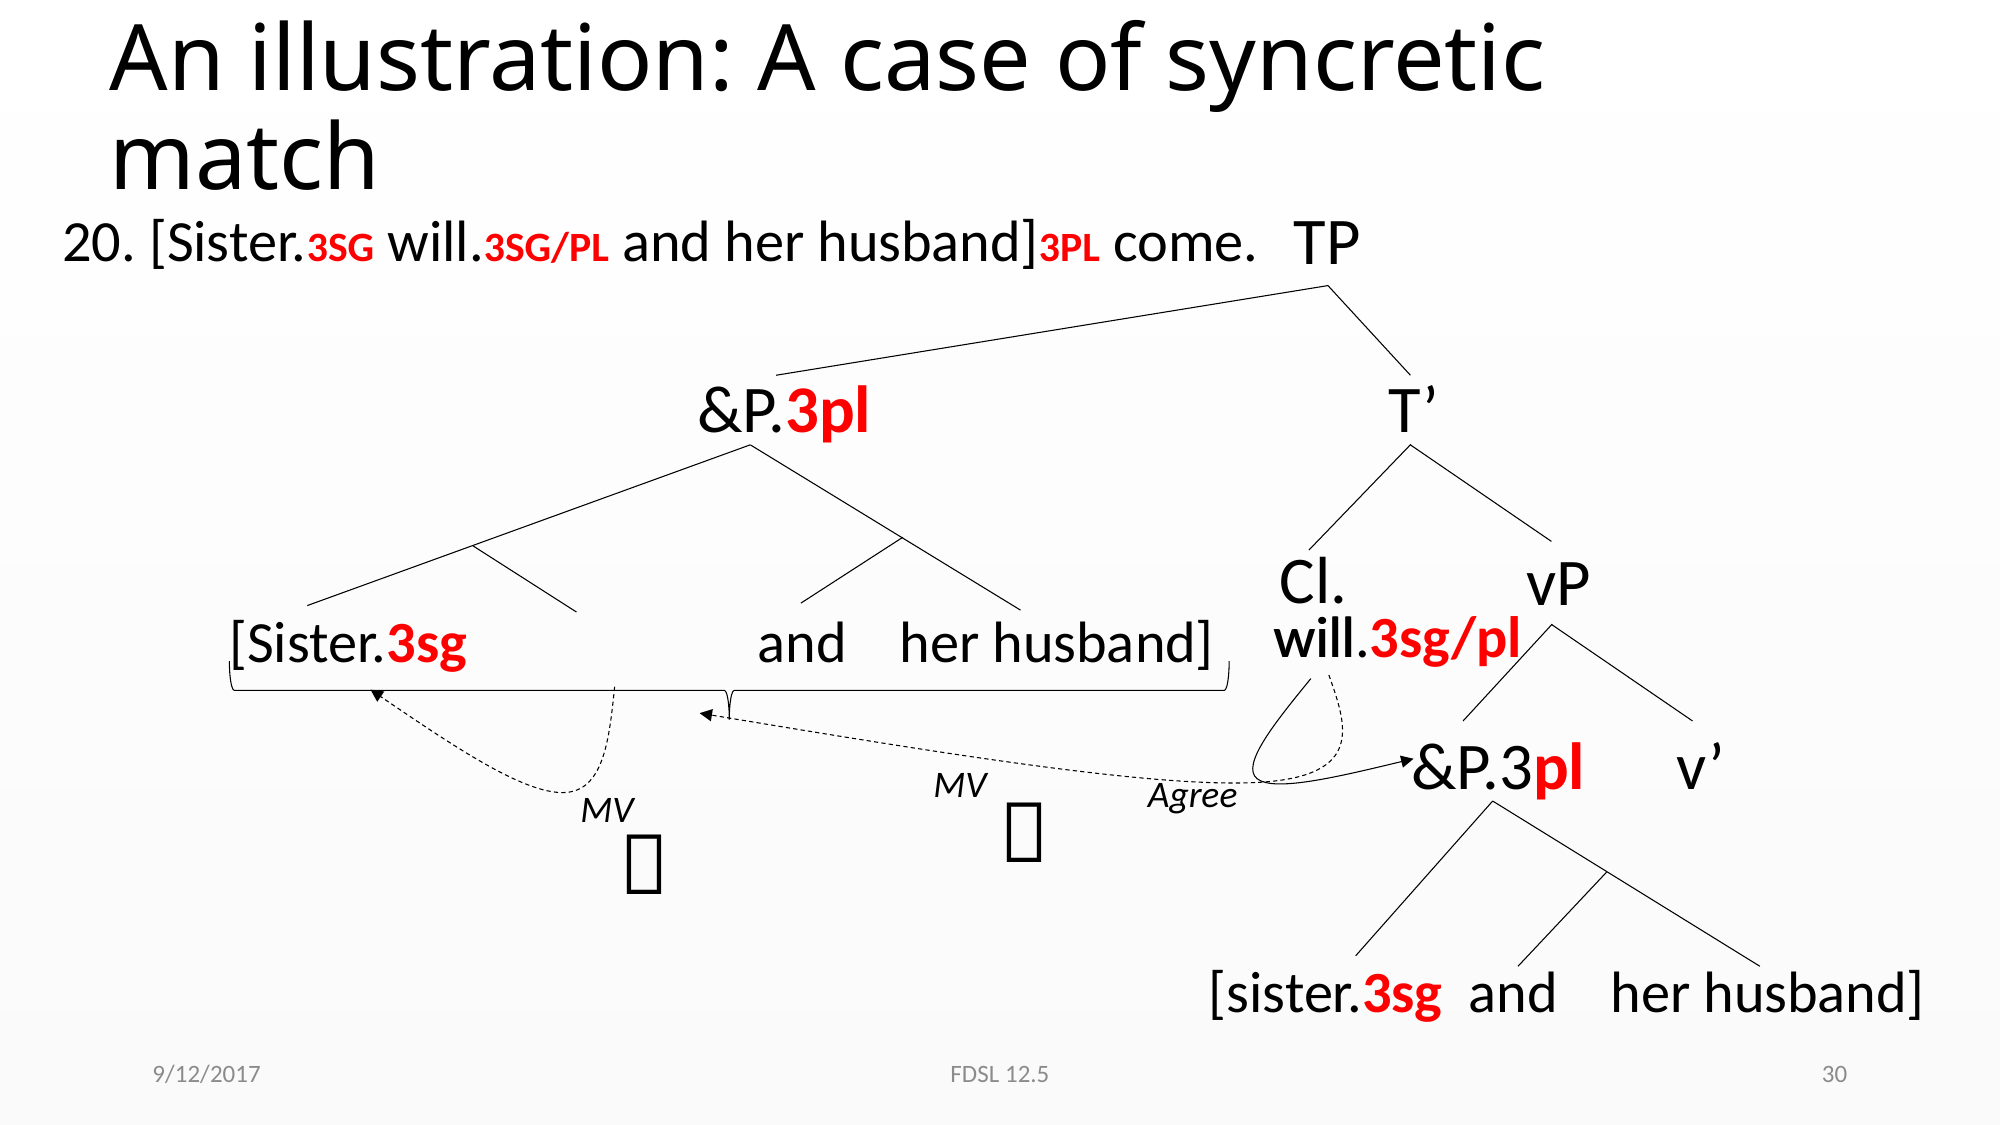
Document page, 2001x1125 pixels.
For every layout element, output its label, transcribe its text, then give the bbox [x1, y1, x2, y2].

text_box  [985, 771, 1080, 887]
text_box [1492, 800, 1760, 967]
text_box Agree [1133, 778, 1262, 822]
title An illustration: A case of syncretic match [94, 1, 1852, 220]
text_box Cl. [1264, 529, 1374, 591]
text_box 20. [Sister.3SG will.3SG/PL and her husband]3PL come. [47, 195, 1309, 281]
text_box v’ [1662, 715, 1760, 800]
text_box [699, 709, 728, 722]
text_box [sister.3sg and her husband] [1194, 946, 1955, 1032]
text_box MV [565, 777, 694, 837]
text_box [1265, 699, 1414, 785]
text_box will.3sg/pl [1258, 591, 1590, 677]
text_box [Sister.3sg and her husband] [214, 596, 1270, 681]
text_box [750, 444, 1021, 611]
text_box TP [1279, 220, 1377, 286]
footer FDSL 12.5 [662, 1042, 1338, 1103]
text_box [1551, 624, 1693, 721]
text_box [800, 537, 903, 604]
text_box MV [918, 752, 1047, 812]
text_box [370, 686, 616, 794]
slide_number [137, 1042, 588, 1103]
text_box T’ [1373, 358, 1472, 444]
text_box vP [1511, 530, 1610, 624]
text_box  [604, 804, 699, 920]
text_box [307, 444, 750, 606]
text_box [776, 286, 1328, 376]
text_box &P.3pl [1396, 715, 1630, 800]
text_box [1355, 800, 1492, 956]
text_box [1463, 624, 1551, 721]
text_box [472, 545, 577, 613]
text_box [730, 674, 1344, 784]
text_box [1308, 444, 1411, 551]
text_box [1410, 444, 1552, 542]
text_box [1328, 286, 1411, 376]
slide_number 30 [1412, 1042, 1863, 1103]
text_box [228, 661, 1230, 720]
text_box &P.3pl [682, 358, 922, 444]
